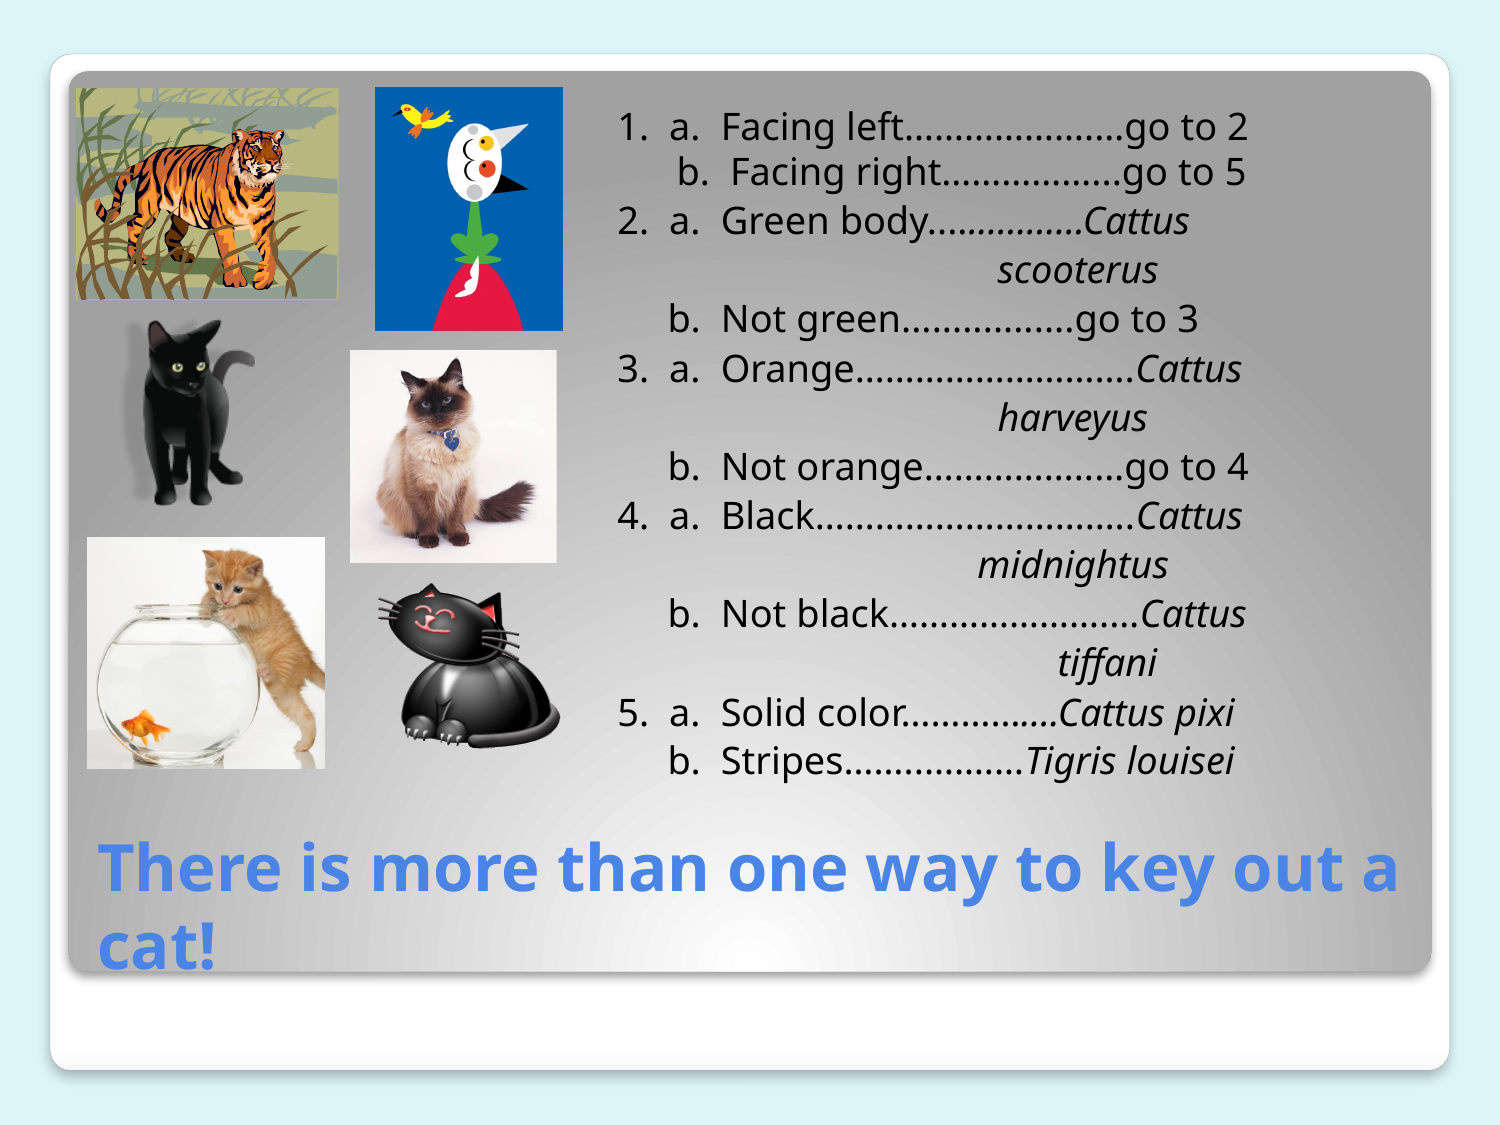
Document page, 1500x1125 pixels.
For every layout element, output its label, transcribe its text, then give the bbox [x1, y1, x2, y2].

picture [374, 574, 563, 763]
list 1. a. Facing left……………….…go to 2 b. Facing right……………...go to 5 2. a. Green body................Cattus scooterus b. Not green.................go to 3 3. a. Orange……………………….Cattus harveyus b. Not orange……………..…go to 4 4. a. Black…………………………..Cattus midnightus b. Not black………………….…Cattus tiffani 5. a. Solid color…………….Cattus pixi b. Stripes……..…….…Tigris louisei [587, 86, 1426, 807]
picture [87, 537, 326, 770]
picture [74, 87, 339, 301]
picture [99, 312, 301, 513]
picture [349, 349, 557, 563]
picture [374, 87, 563, 331]
title There is more than one way to key out a cat! [82, 817, 1425, 991]
